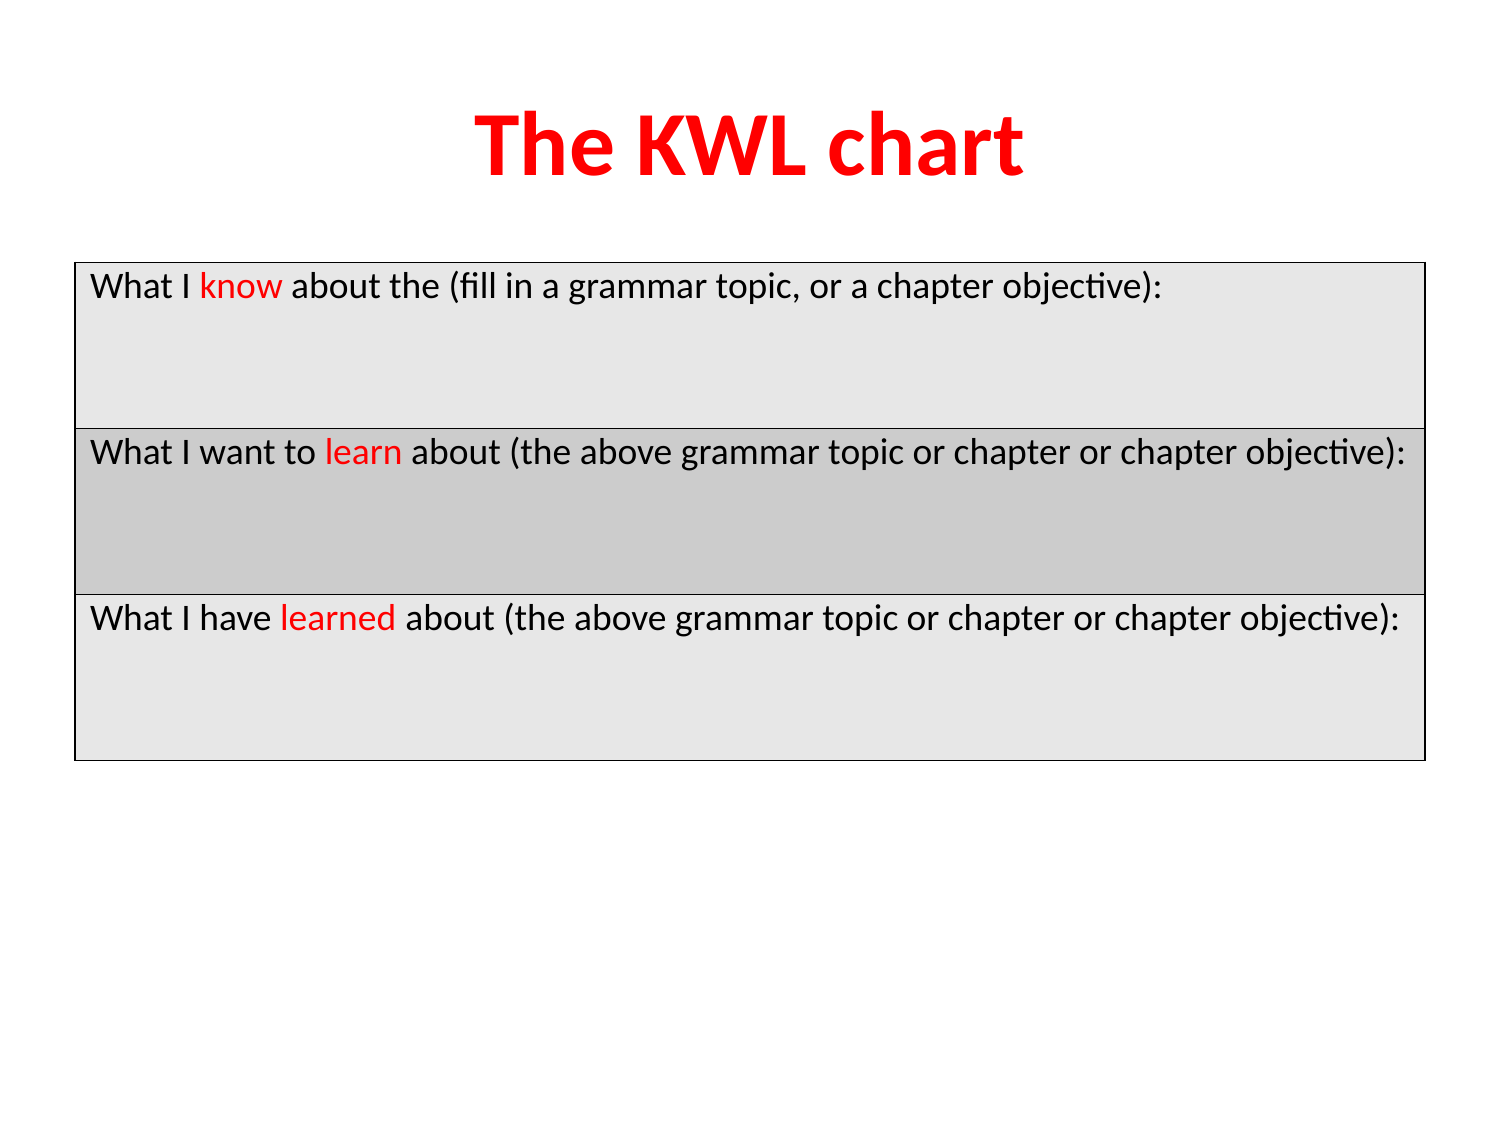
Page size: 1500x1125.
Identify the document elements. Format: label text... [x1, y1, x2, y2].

table_cell What I want to learn about (the above grammar topic or chapter or chapter objective): [76, 429, 1424, 594]
table_header What I know about the (fill in a grammar topic, or a chapter objective): [76, 263, 1424, 428]
table_cell What I have learned about (the above grammar topic or chapter or chapter objective): [76, 595, 1424, 760]
title The KWL chart [75, 45, 1425, 233]
